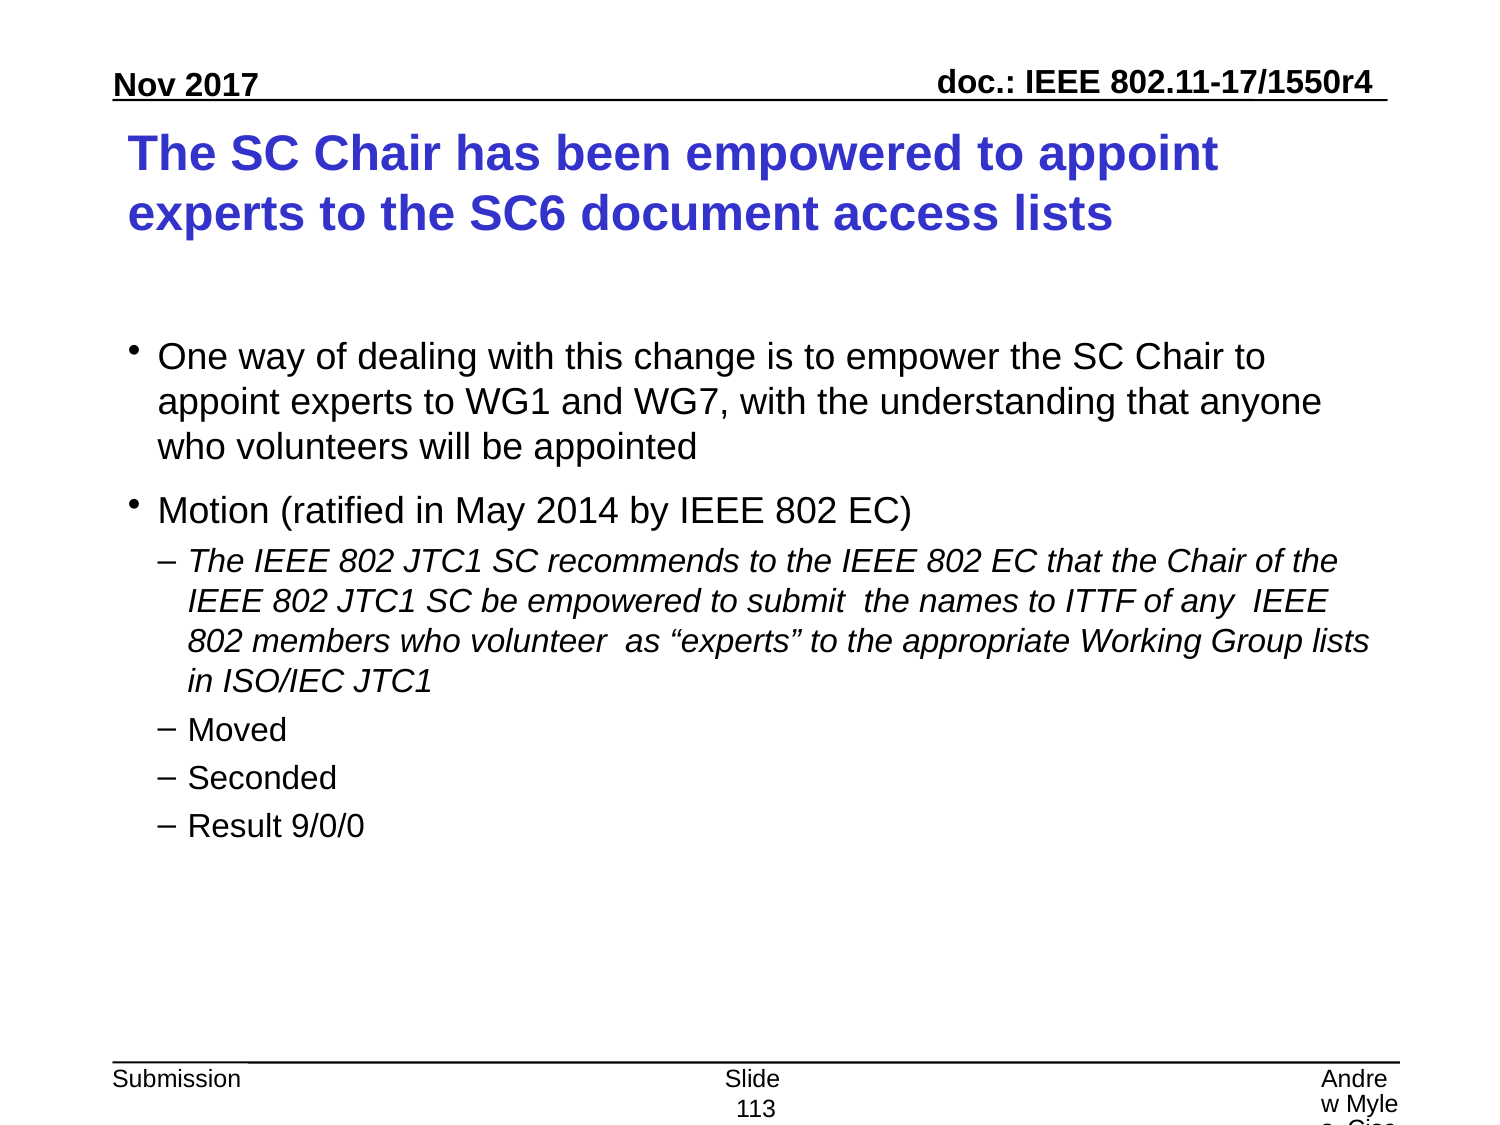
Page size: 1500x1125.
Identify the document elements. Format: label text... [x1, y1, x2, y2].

footer Andrew Myles, Cisco [1320, 1061, 1402, 1093]
slide_number Slide 113 [709, 1061, 803, 1093]
list One way of dealing with this change is to empower the SC Chair to appoint experts to WG1 and WG7, with the understanding that anyone who volunteers will be appointed Motion (ratified in May 2014 by IEEE 802 EC) The IEEE 802 JTC1 SC recommends to the IEEE 802 EC that the Chair of the IEEE 802 JTC1 SC be empowered to submit the names to ITTF of any IEEE 802 members who volunteer as “experts” to the appropriate Working Group lists in ISO/IEC JTC1 Moved Seconded Result 9/0/0 [112, 324, 1388, 1000]
title The SC Chair has been empowered to appoint experts to the SC6 document access lists [112, 112, 1388, 288]
